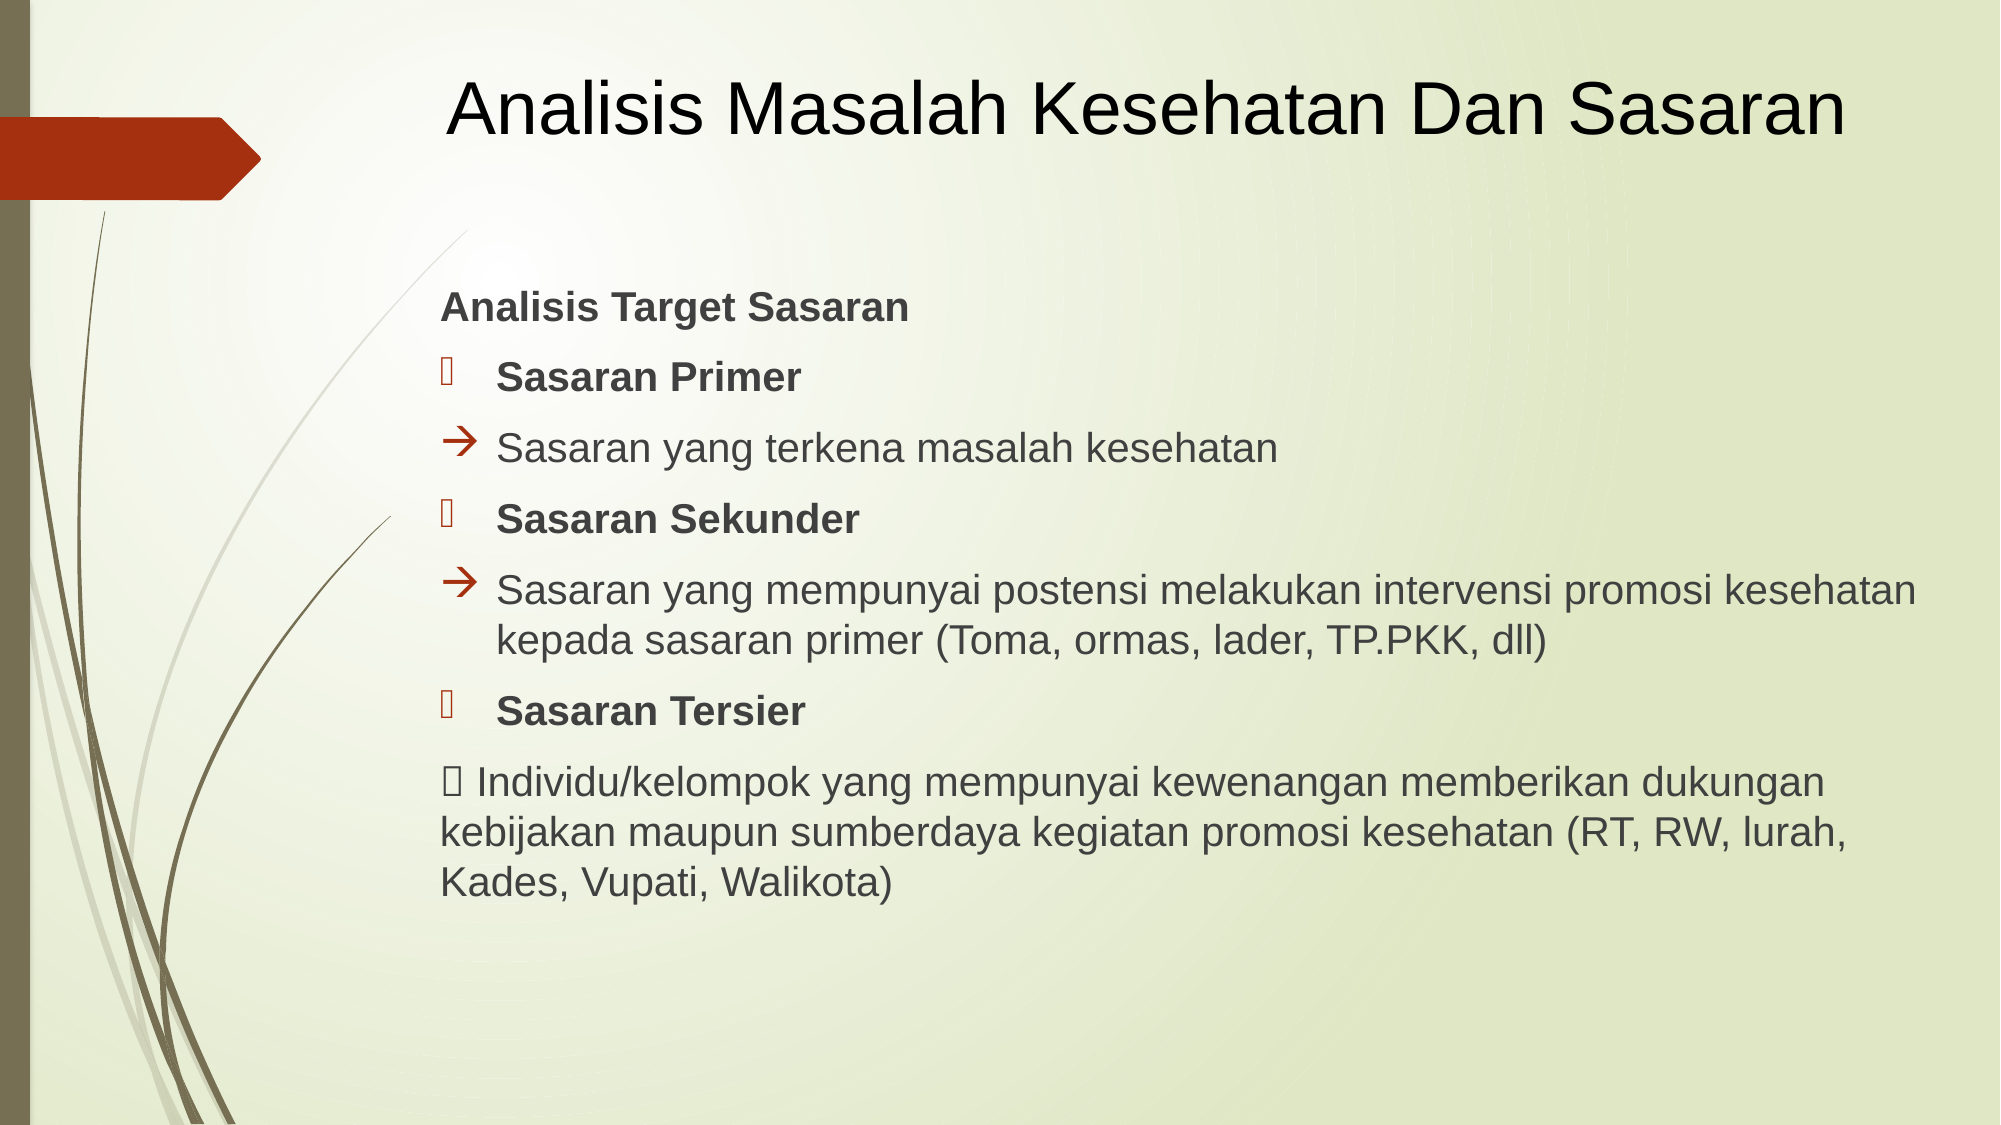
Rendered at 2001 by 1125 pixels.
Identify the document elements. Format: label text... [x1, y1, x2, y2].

text_box Analisis Masalah Kesehatan Dan Sasaran [294, 16, 2000, 193]
list Analisis Target Sasaran Sasaran Primer Sasaran yang terkena masalah kesehatan Sasaran Sekunder Sasaran yang mempunyai postensi melakukan intervensi promosi kesehatan kepada sasaran primer (Toma, ormas, lader, TP.PKK, dll) Sasaran Tersier  Individu/kelompok yang mempunyai kewenangan memberikan dukungan kebijakan maupun sumberdaya kegiatan promosi kesehatan (RT, RW, lurah, Kades, Vupati, Walikota) [424, 271, 2000, 946]
